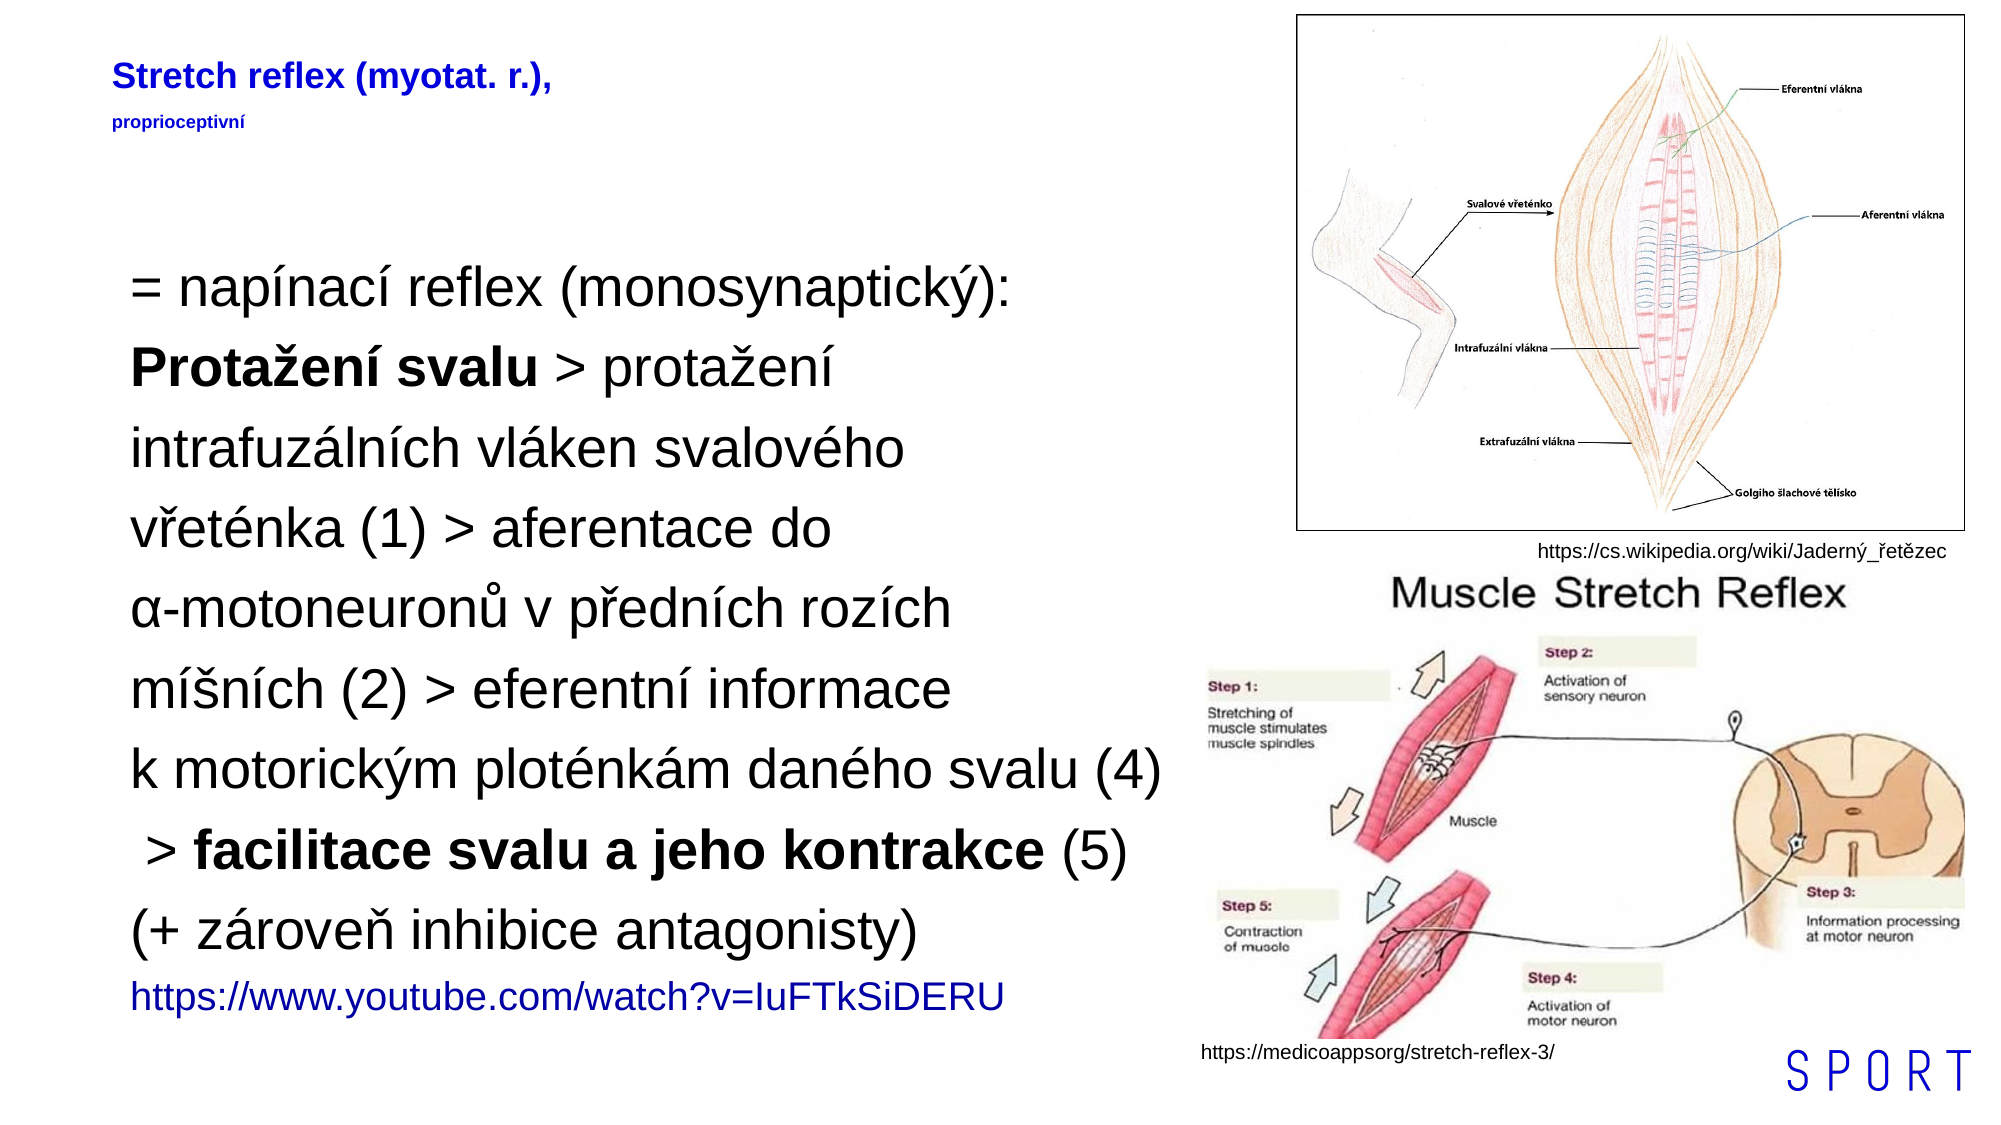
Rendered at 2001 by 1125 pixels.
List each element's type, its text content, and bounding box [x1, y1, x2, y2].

text_box https://medicoappsorg/stretch-reflex-3/ [1193, 1030, 1977, 1071]
picture [1295, 14, 1965, 531]
list = napínací reflex (monosynaptický): Protažení svalu > protažení intrafuzálních vláken svalového vřeténka (1) > aferentace do α-motoneuronů v předních rozích míšních (2) > eferentní informace k motorickým ploténkám daného svalu (4) > facilitace svalu a jeho kontrakce (5) (+ zároveň inhibice antagonisty) https://www.youtube.com/watch?v=IuFTkSiDERU [117, 236, 1189, 1032]
picture [1206, 562, 1971, 1039]
title Stretch reflex (myotat. r.), proprioceptivní [111, 58, 1295, 134]
picture [1785, 1071, 1971, 1091]
text_box https://cs.wikipedia.org/wiki/Jaderný_řetězec [1529, 529, 2000, 570]
